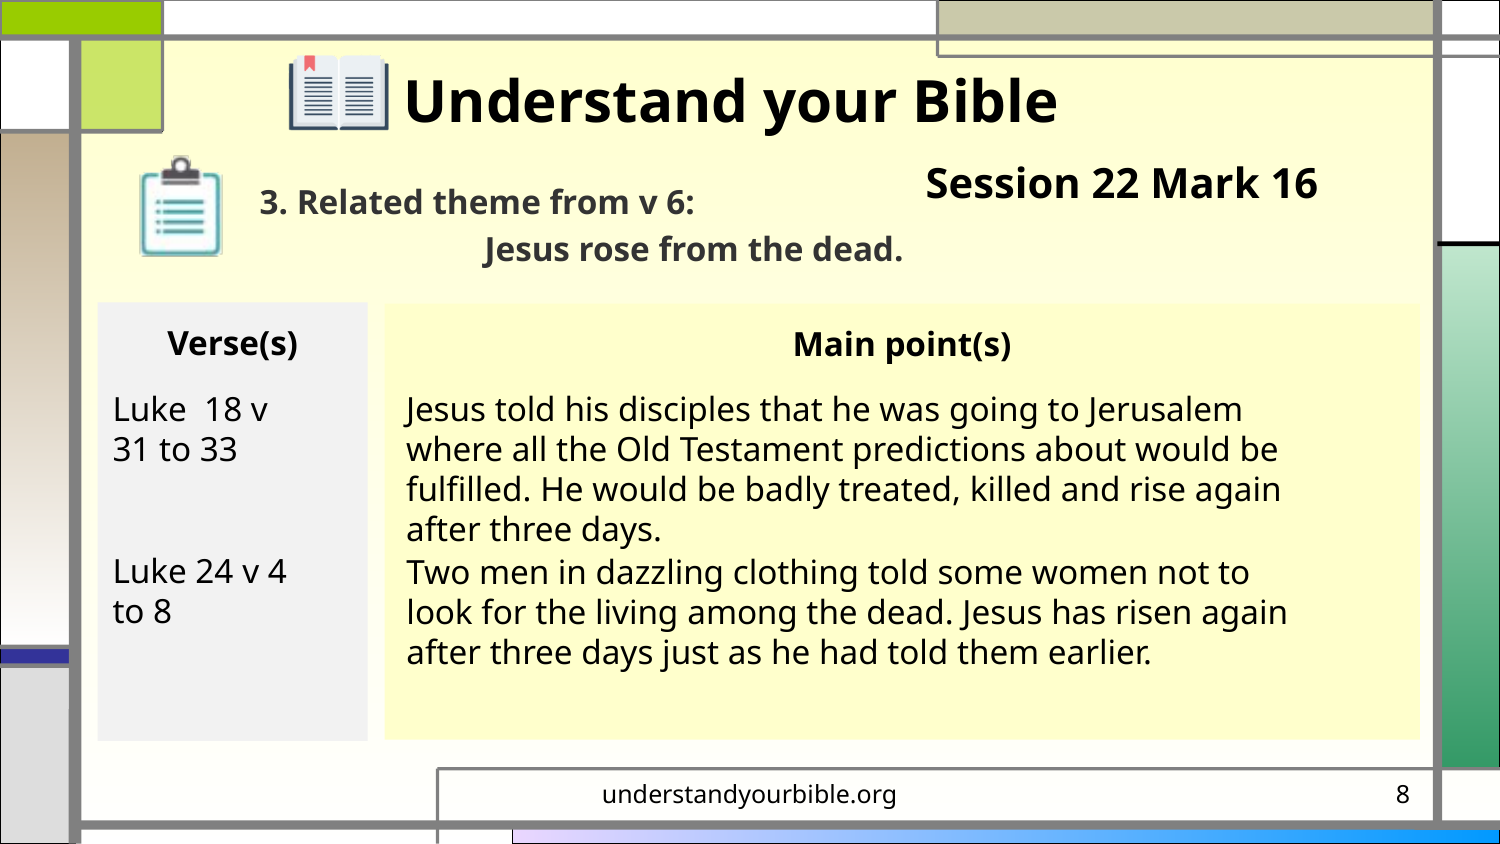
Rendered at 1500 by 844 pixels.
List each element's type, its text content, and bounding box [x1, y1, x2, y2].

slide_number 8 [1074, 770, 1425, 818]
picture [134, 149, 227, 263]
footer understandyourbible.org [512, 770, 988, 818]
text_box Jesus told his disciples that he was going to Jerusalem where all the Old Testament predictions about would be fulfilled. He would be badly treated, killed and rise again after three days. [391, 380, 1341, 543]
text_box Two men in dazzling clothing told some women not to look for the living among the dead. Jesus has risen again after three days just as he had told them earlier. [391, 543, 1342, 679]
text_box Luke 24 v 4 to 8 [97, 543, 313, 638]
text_box Luke 18 v 31 to 33 [97, 380, 302, 476]
text_box Verse(s) [97, 302, 368, 741]
text_box Main point(s) [384, 303, 1420, 740]
text_box Session 22 Mark 16 [820, 131, 1424, 233]
text_box Understand your Bible [276, 16, 1187, 173]
picture [280, 47, 395, 138]
text_box 3. Related theme from v 6: Jesus rose from the dead. [244, 173, 1347, 292]
